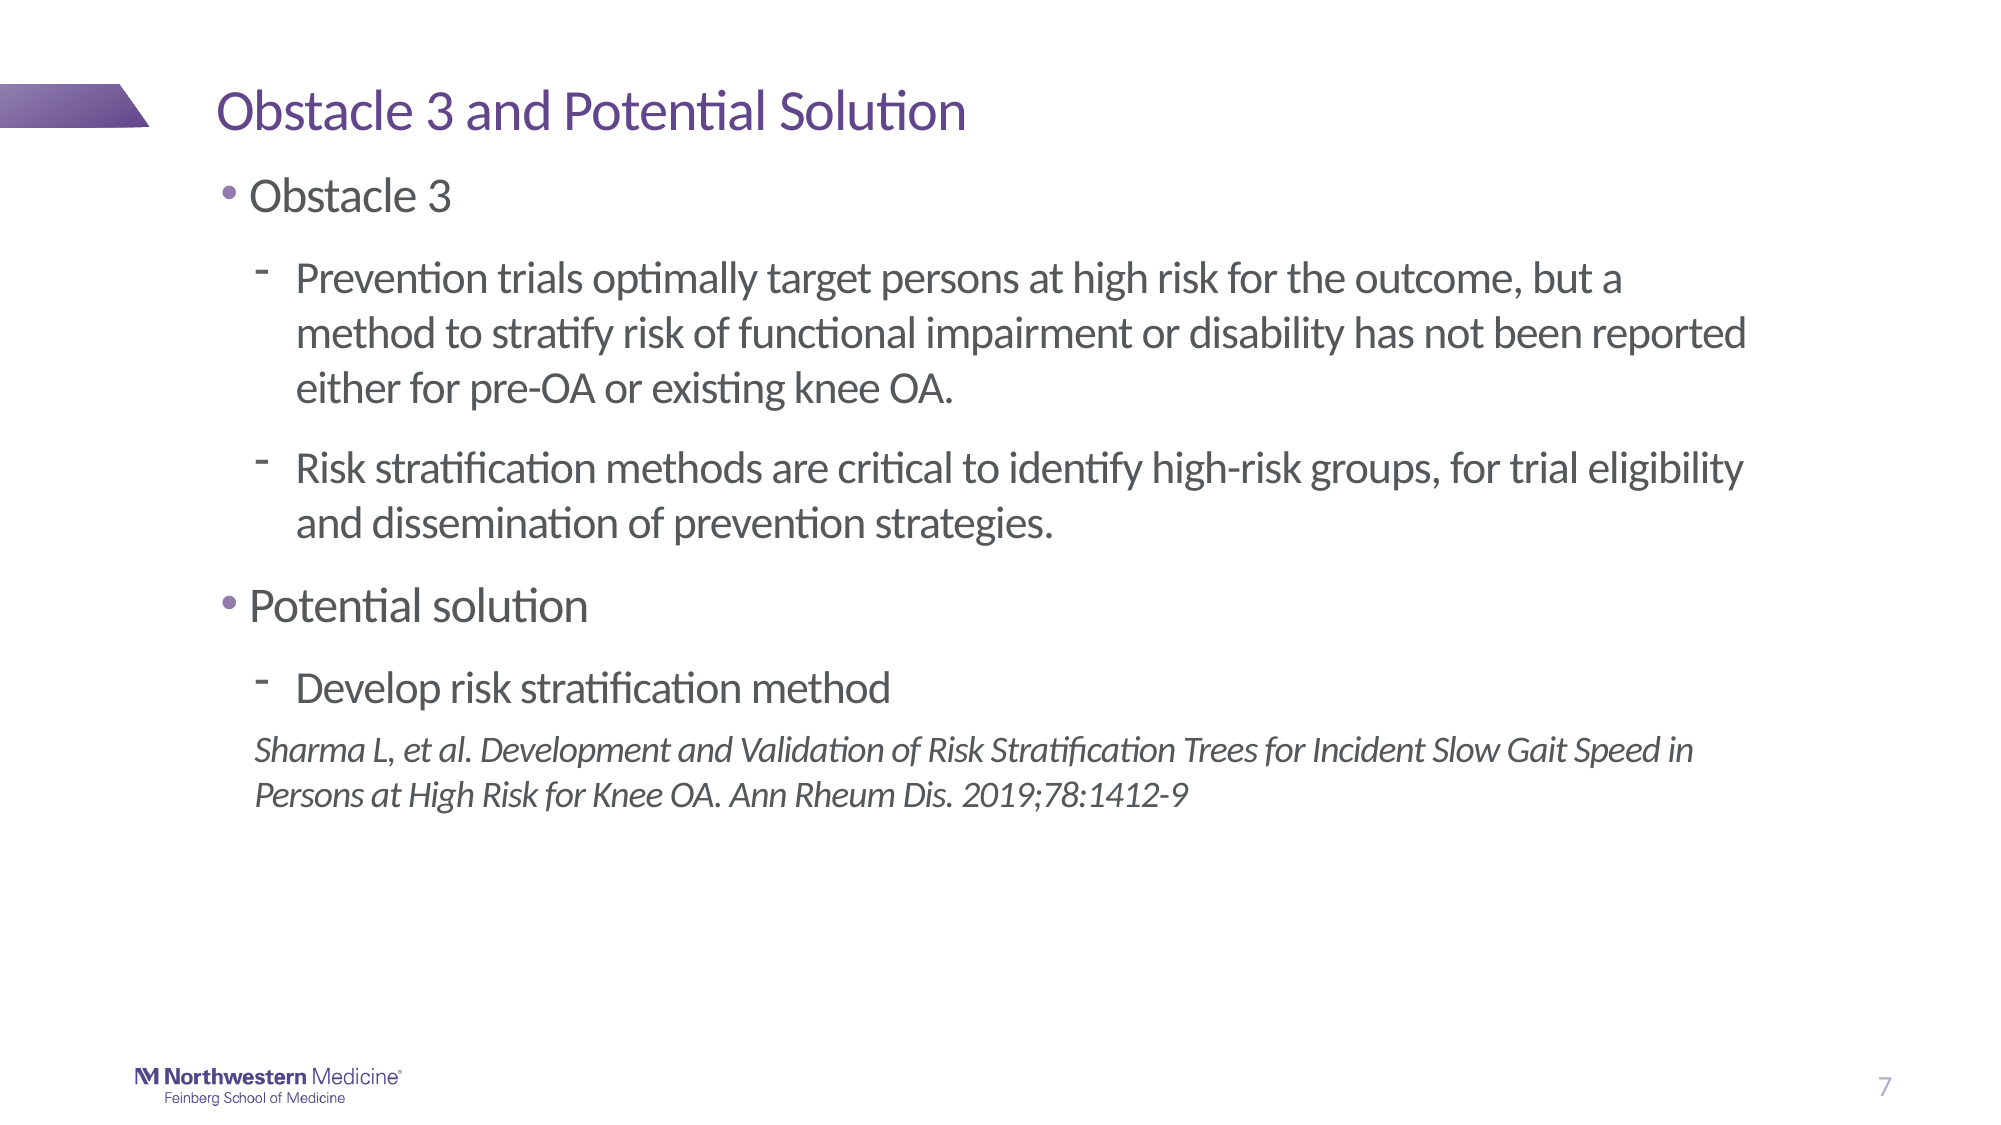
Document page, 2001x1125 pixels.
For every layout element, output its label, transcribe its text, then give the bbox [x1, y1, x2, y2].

list Obstacle 3 Prevention trials optimally target persons at high risk for the outcome, but a method to stratify risk of functional impairment or disability has not been reported either for pre-OA or existing knee OA. Risk stratification methods are critical to identify high-risk groups, for trial eligibility and dissemination of prevention strategies. Potential solution Develop risk stratification method Sharma L, et al. Development and Validation of Risk Stratification Trees for Incident Slow Gait Speed in Persons at High Risk for Knee OA. Ann Rheum Dis. 2019;78:1412-9 [220, 162, 1763, 888]
title Obstacle 3 and Potential Solution [216, 24, 1904, 150]
slide_number 7 [1816, 1063, 1893, 1102]
picture [129, 1061, 407, 1114]
